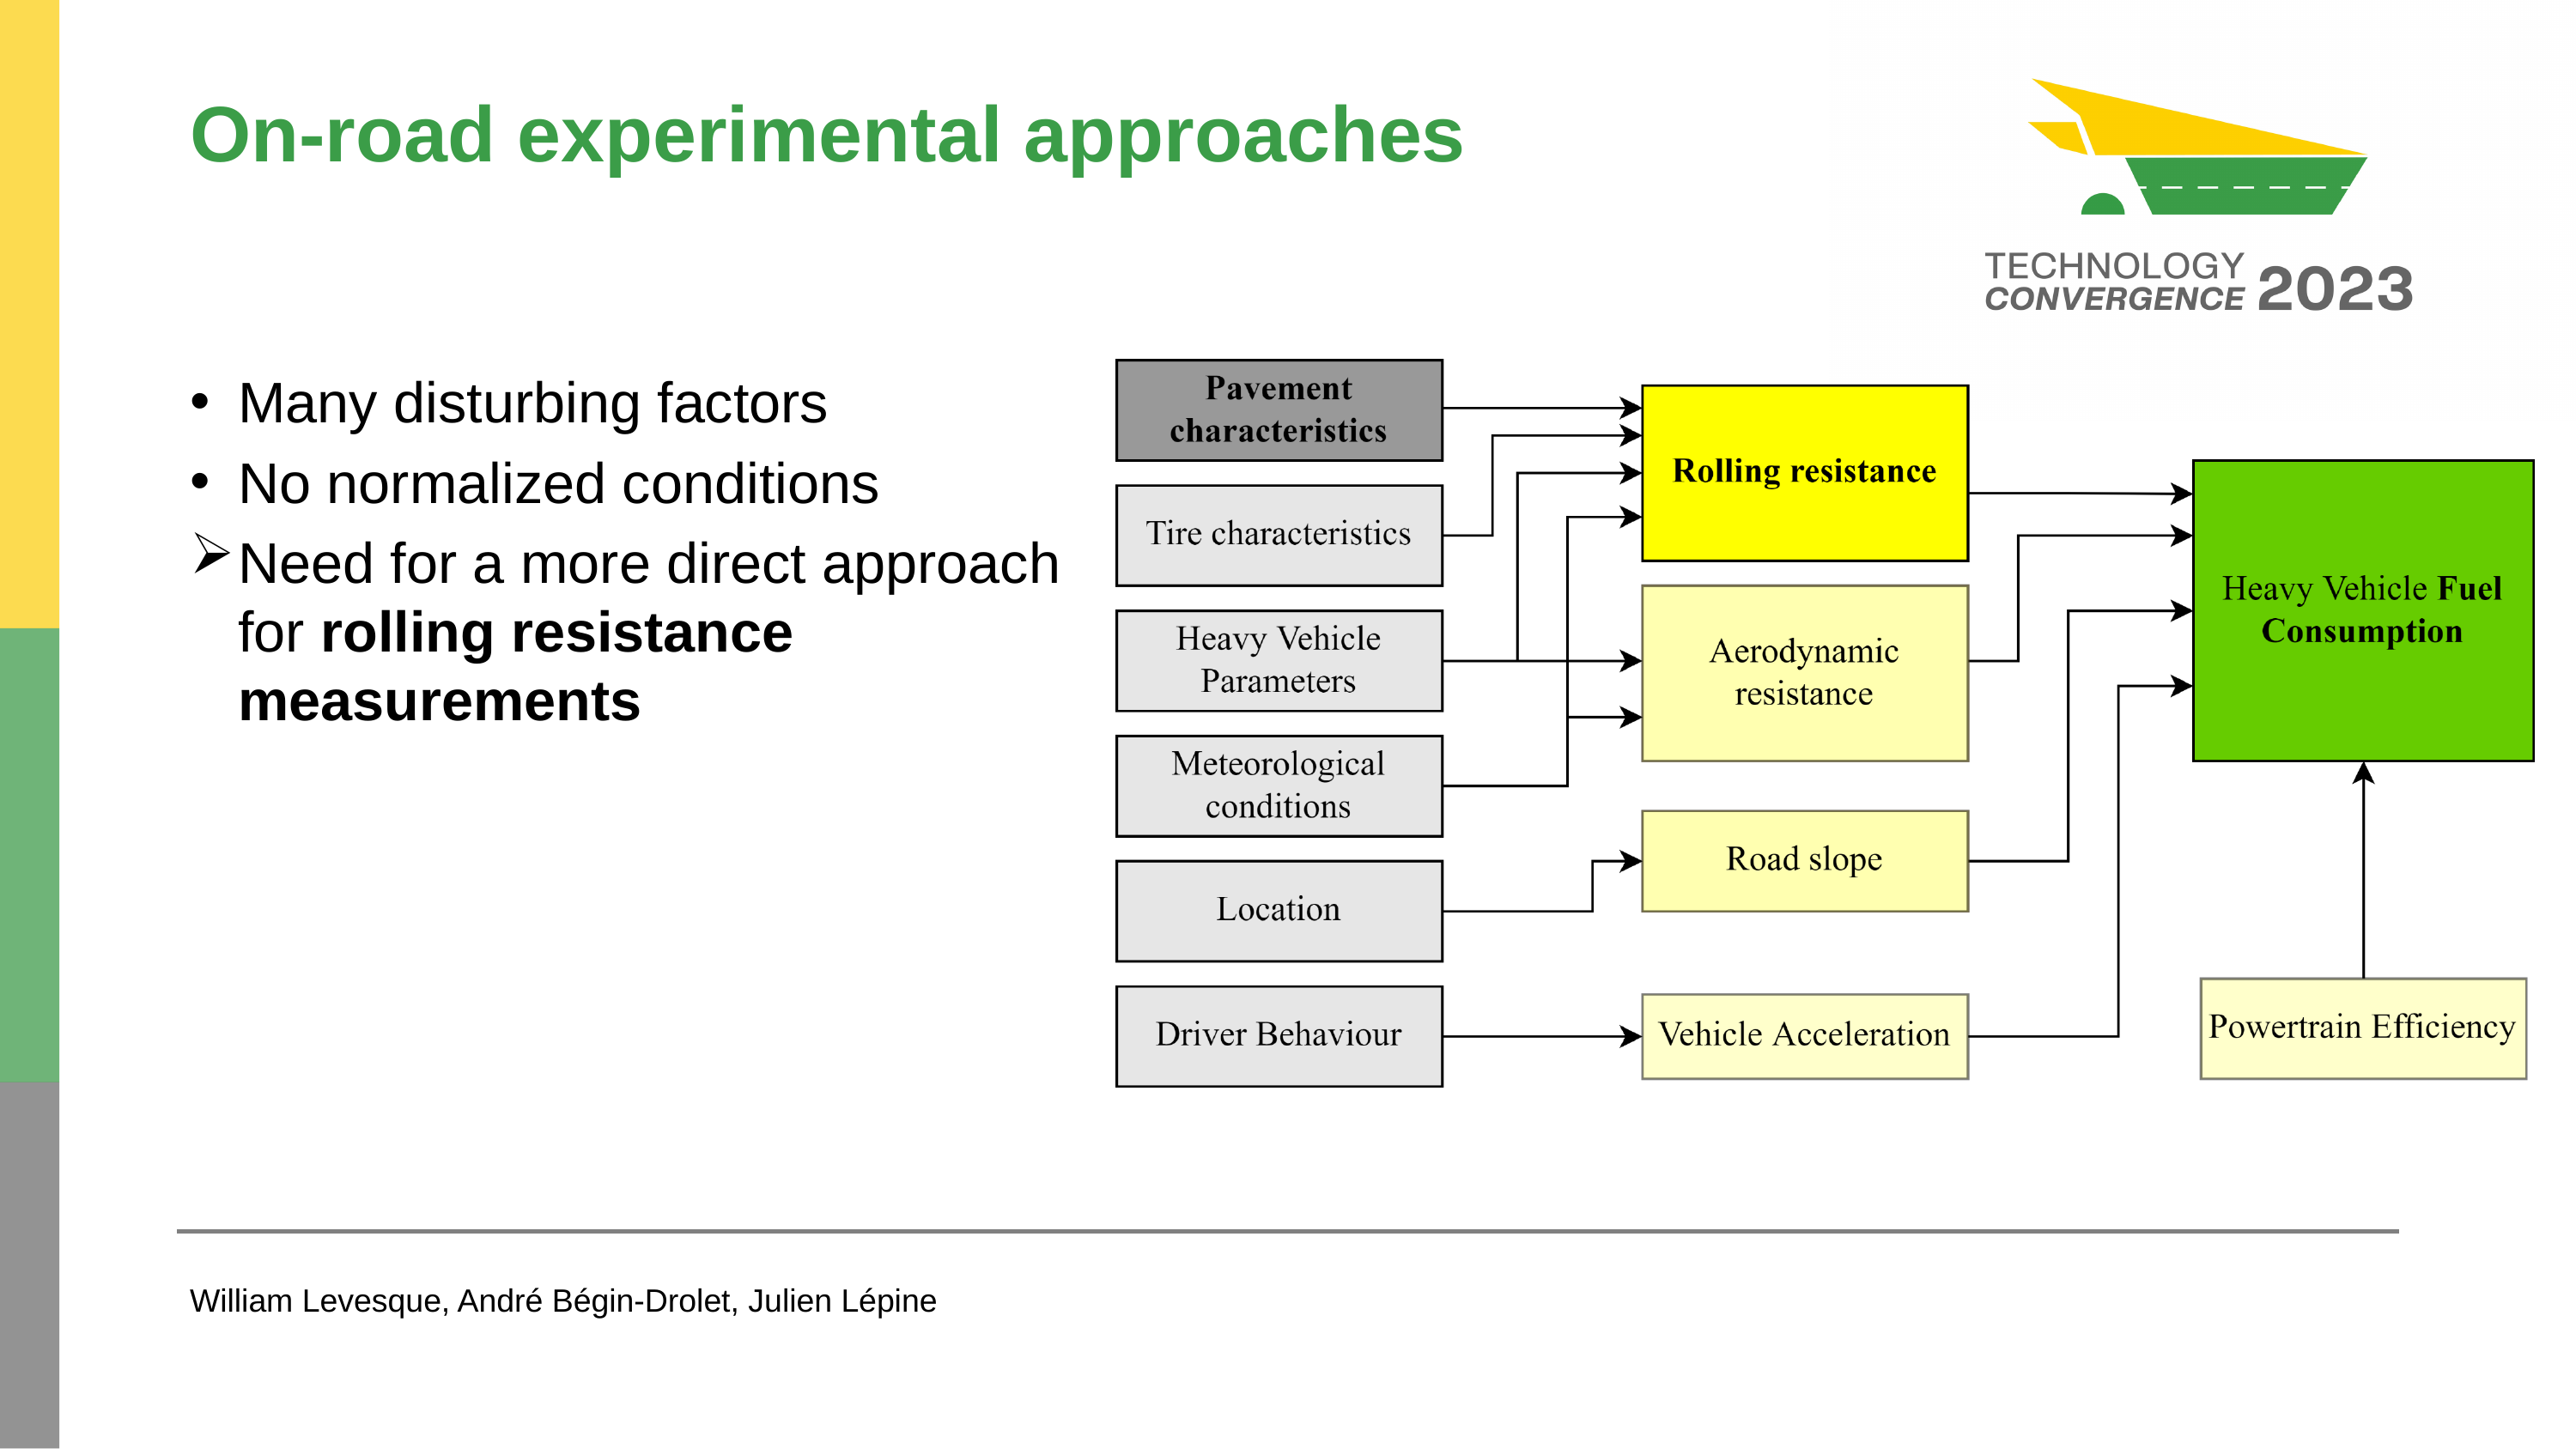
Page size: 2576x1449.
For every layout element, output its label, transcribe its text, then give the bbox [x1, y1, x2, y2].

picture [1829, 0, 2576, 421]
title On-road experimental approaches [177, 76, 1937, 329]
list Many disturbing factors No normalized conditions Need for a more direct approach for rolling resistance measurements [177, 359, 1136, 1201]
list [1115, 359, 2536, 1088]
list William Levesque, André Bégin-Drolet, Julien Lépine [177, 1274, 1289, 1414]
